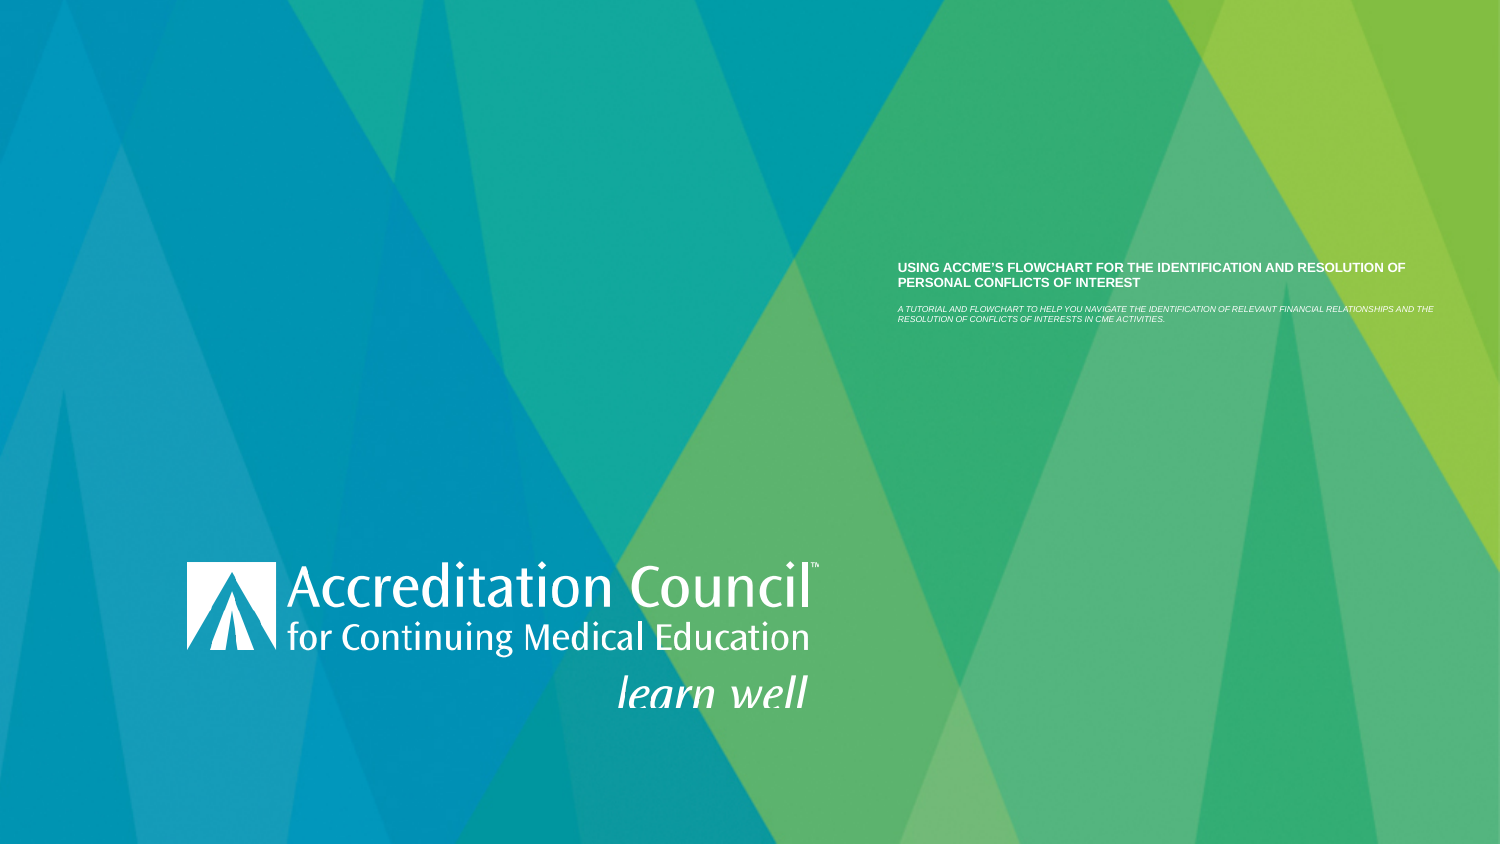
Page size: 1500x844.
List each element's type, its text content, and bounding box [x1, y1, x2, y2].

picture [0, 0, 1500, 844]
title Using ACCME’s Flowchart for the Identification and Resolution of Personal Conflicts of Interest A tutorial and flowchart to help you navigate the identification of relevant financial relationships and the resolution of conflicts of interests in CME activities. [882, 162, 1452, 344]
